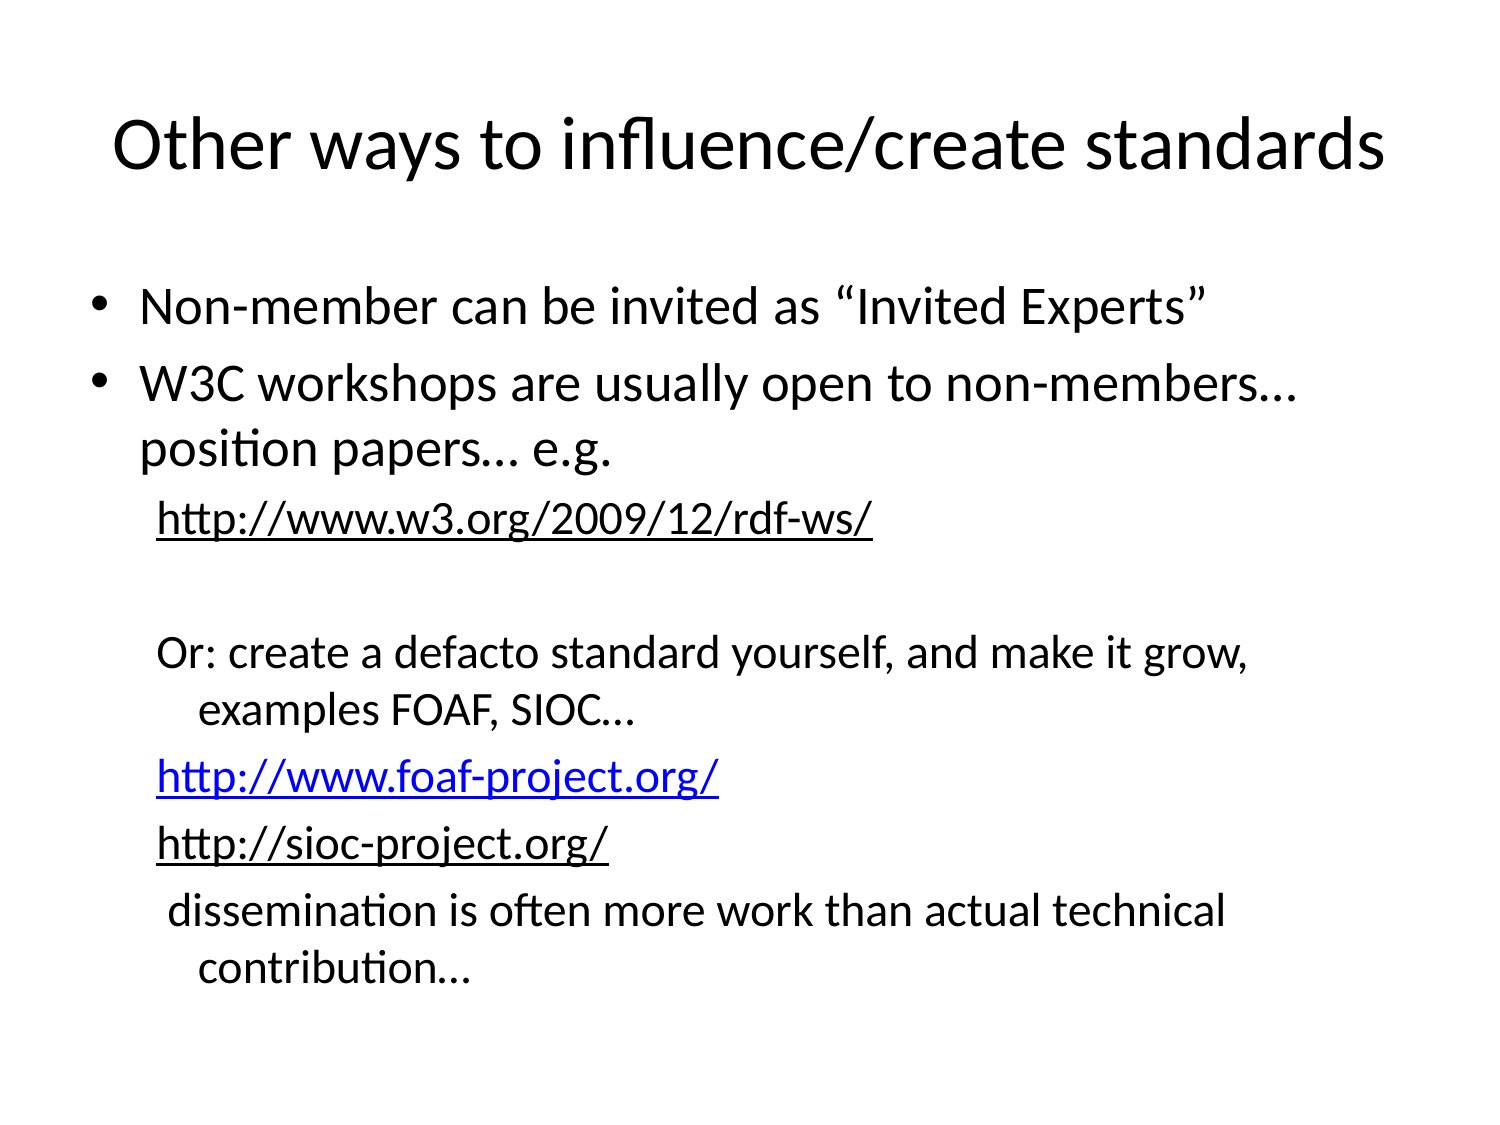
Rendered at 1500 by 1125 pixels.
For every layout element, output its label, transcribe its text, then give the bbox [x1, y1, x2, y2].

title Other ways to influence/create standards [75, 45, 1425, 233]
list Non-member can be invited as “Invited Experts” W3C workshops are usually open to non-members… position papers… e.g. http://www.w3.org/2009/12/rdf-ws/ Or: create a defacto standard yourself, and make it grow, examples FOAF, SIOC… http://www.foaf-project.org/ http://sioc-project.org/ dissemination is often more work than actual technical contribution… [75, 262, 1425, 1005]
